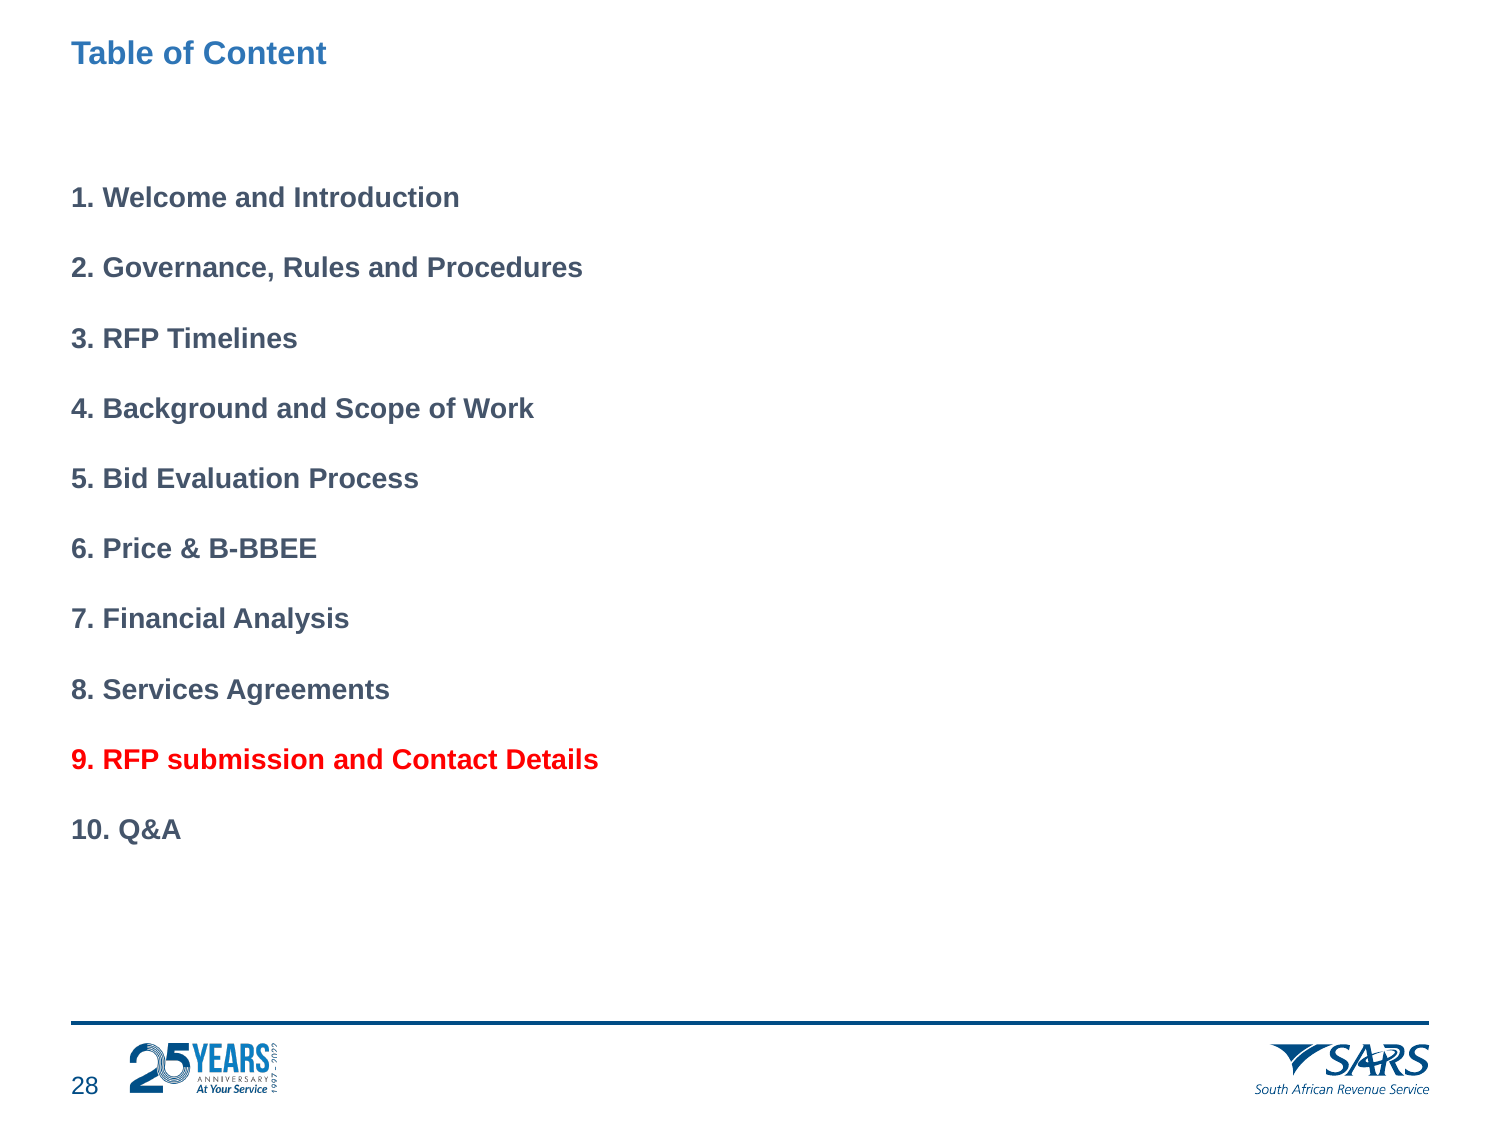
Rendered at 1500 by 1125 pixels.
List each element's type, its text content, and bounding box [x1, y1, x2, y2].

slide_number 27 [56, 1054, 394, 1115]
title Table of Content [56, 28, 1350, 116]
list 1. Welcome and Introduction 2. Governance, Rules and Procedures 3. RFP Timelines 4. Background and Scope of Work 5. Bid Evaluation Process 6. Price & B-BBEE 7. Financial Analysis 8. Services Agreements 9. RFP submission and Contact Details 10. Q&A [56, 159, 1430, 857]
